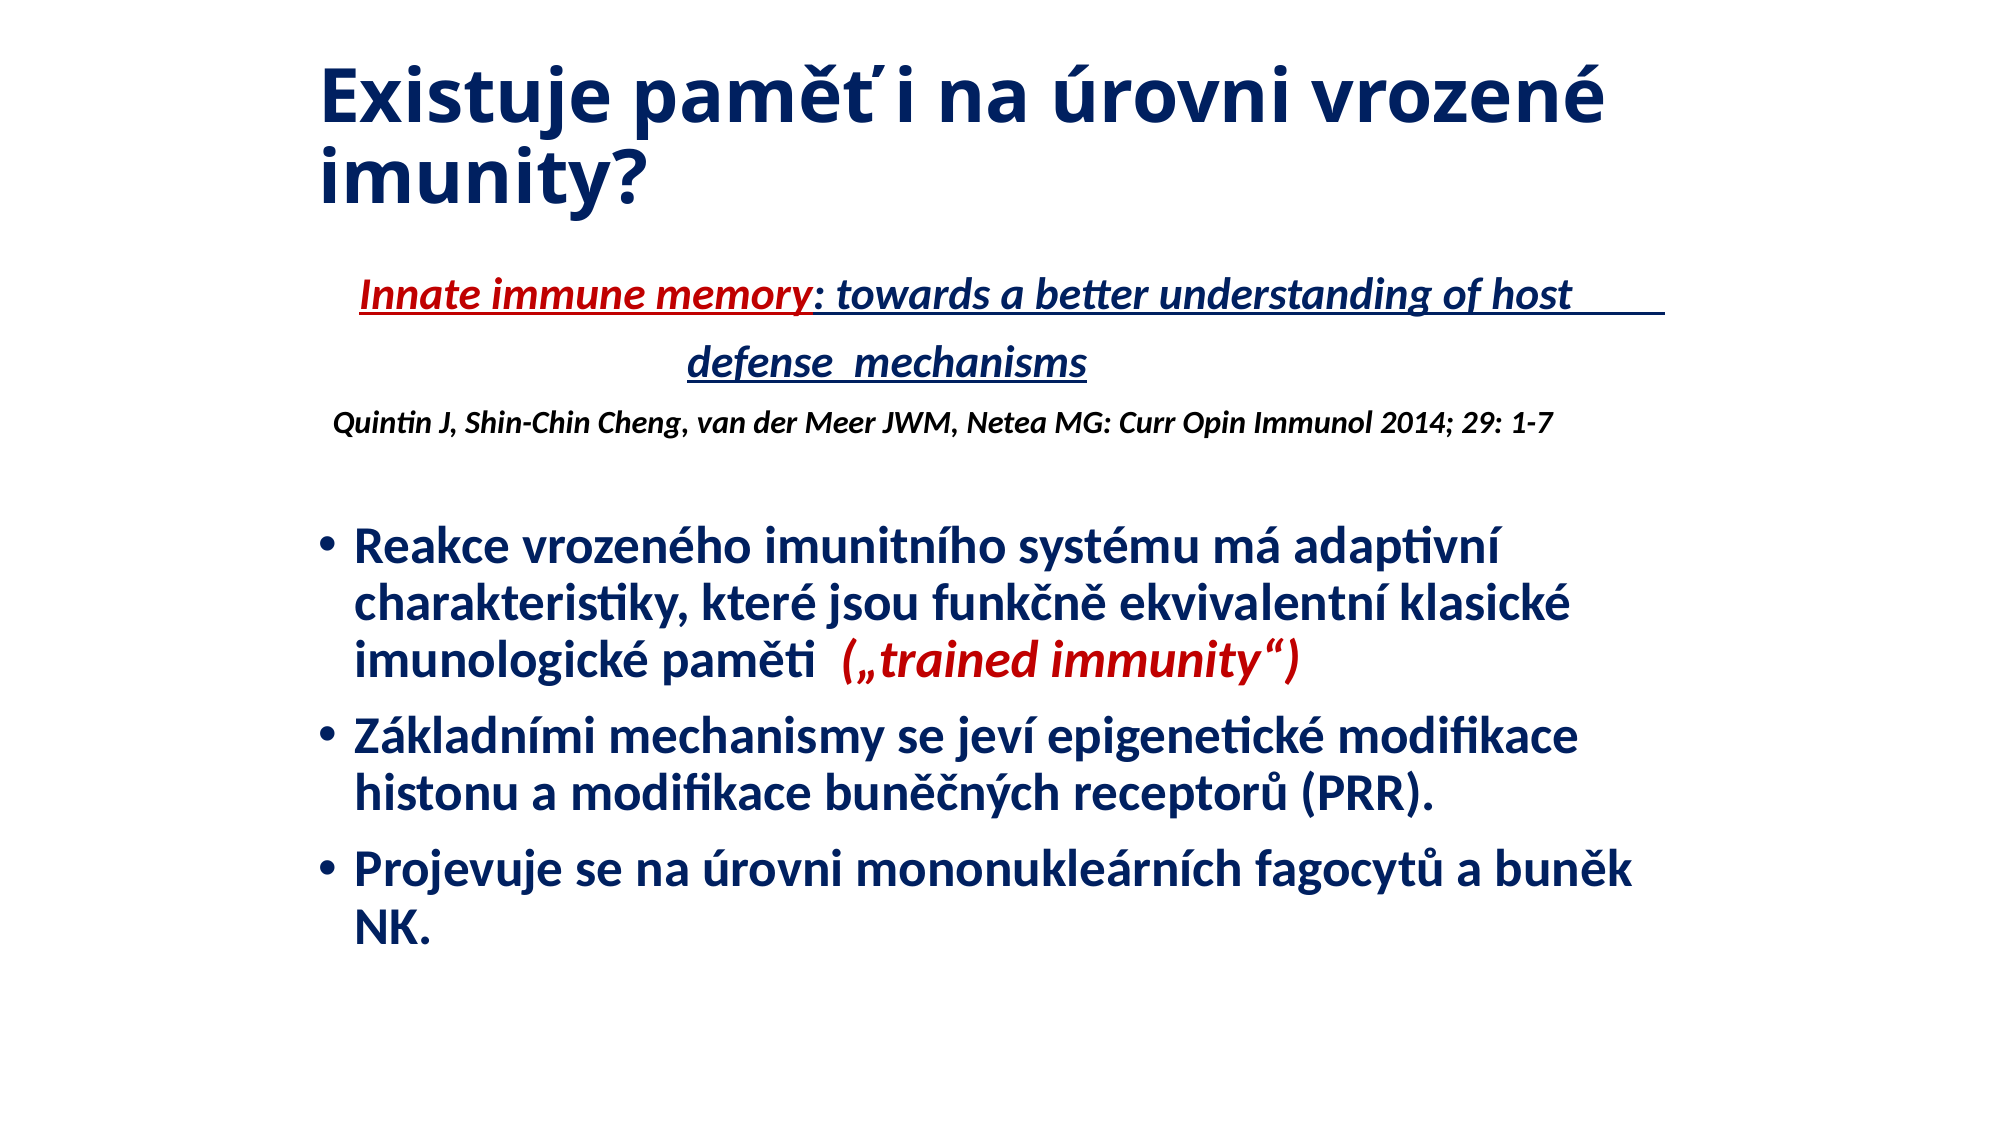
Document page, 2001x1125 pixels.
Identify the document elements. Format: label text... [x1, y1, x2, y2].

title Existuje paměť i na úrovni vrozené imunity? [303, 45, 1697, 233]
list Innate immune memory: towards a better understanding of host defense mechanisms Quintin J, Shin-Chin Cheng, van der Meer JWM, Netea MG: Curr Opin Immunol 2014; 29: 1-7 Reakce vrozeného imunitního systému má adaptivní charakteristiky, které jsou funkčně ekvivalentní klasické imunologické paměti („trained immunity“) Základními mechanismy se jeví epigenetické modifikace histonu a modifikace buněčných receptorů (PRR). Projevuje se na úrovni mononukleárních fagocytů a buněk NK. [303, 262, 1686, 1005]
